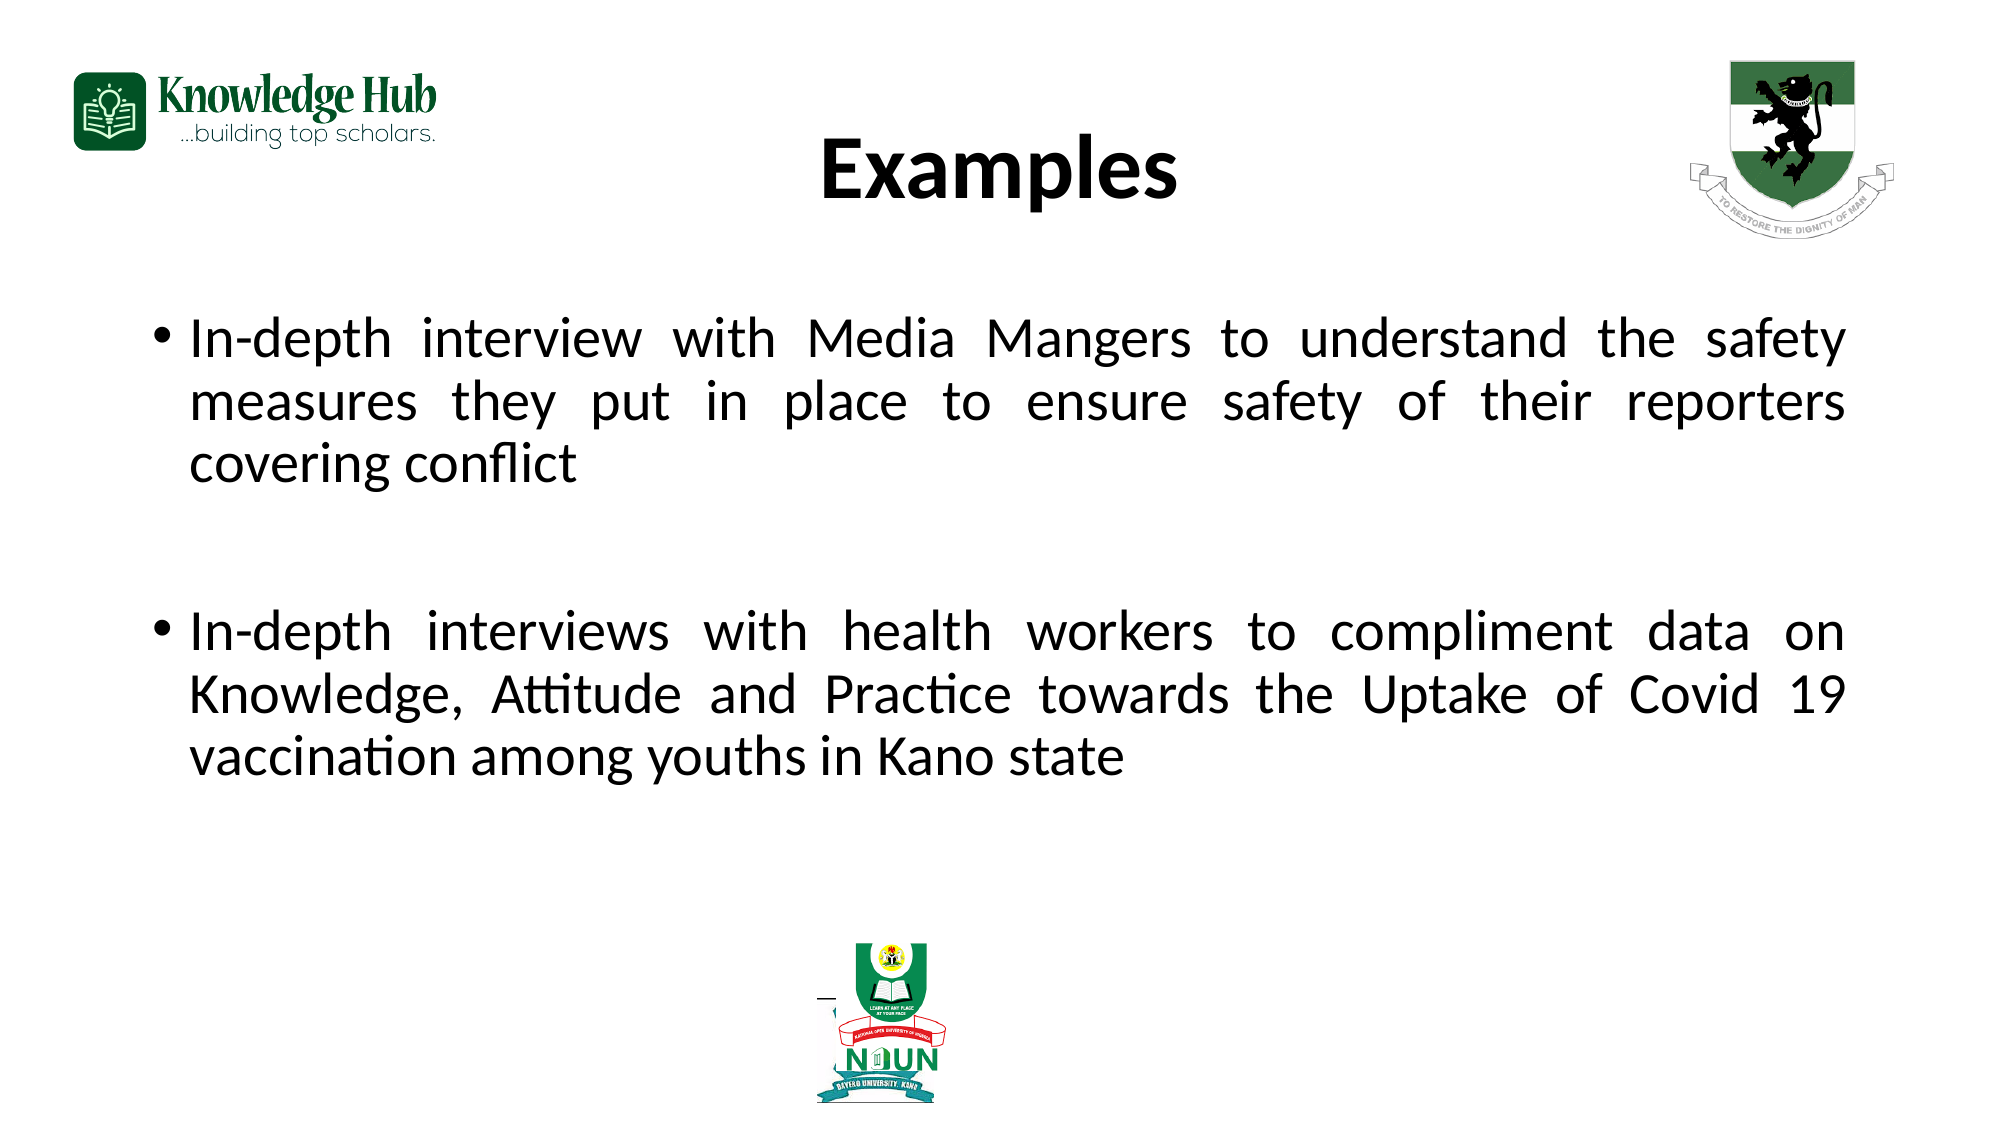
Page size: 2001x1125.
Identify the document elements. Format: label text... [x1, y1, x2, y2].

title Examples [137, 59, 1863, 278]
picture [64, 59, 457, 170]
picture [817, 940, 949, 1104]
picture [1690, 60, 1894, 239]
list In-depth interview with Media Mangers to understand the safety measures they put in place to ensure safety of their reporters covering conflict In-depth interviews with health workers to compliment data on Knowledge, Attitude and Practice towards the Uptake of Covid 19 vaccination among youths in Kano state [137, 299, 1863, 1014]
